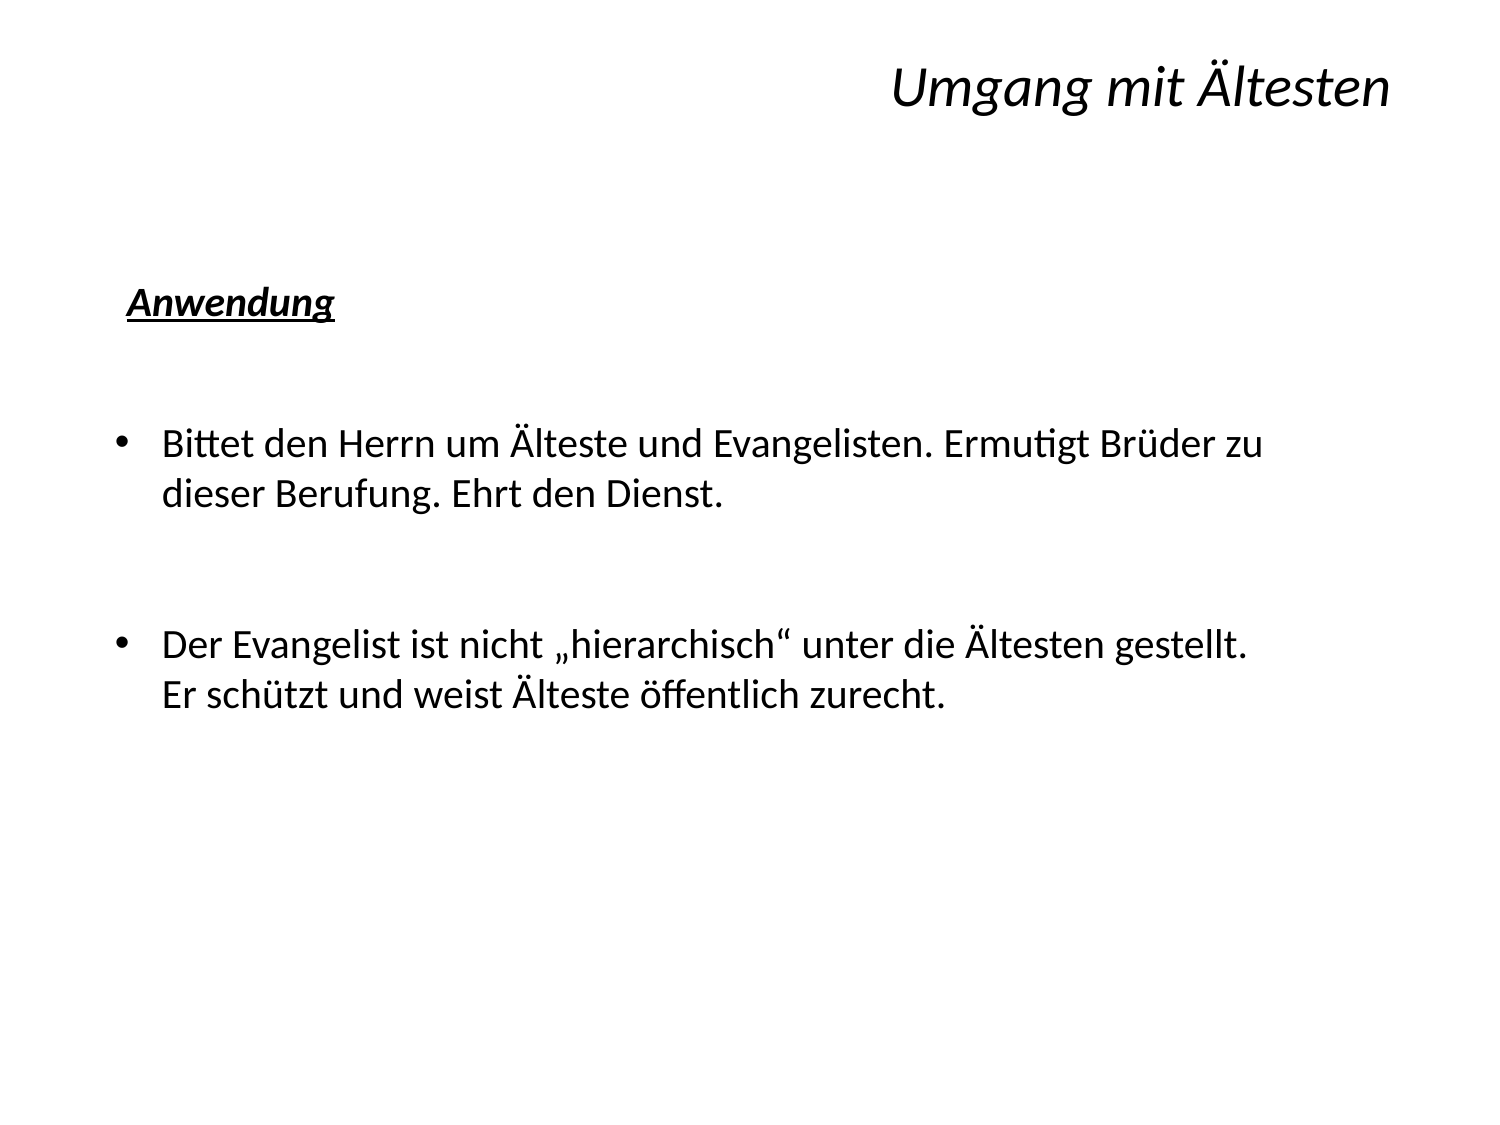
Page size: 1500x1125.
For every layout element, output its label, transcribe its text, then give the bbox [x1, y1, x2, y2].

text_box Anwendung [112, 267, 1400, 332]
title Umgang mit Ältesten [809, 19, 1473, 147]
text_box Der Evangelist ist nicht „hierarchisch“ unter die Ältesten gestellt. Er schützt und weist Älteste öffentlich zurecht. [100, 609, 1306, 725]
text_box Bittet den Herrn um Älteste und Evangelisten. Ermutigt Brüder zu dieser Berufung. Ehrt den Dienst. [100, 408, 1376, 569]
